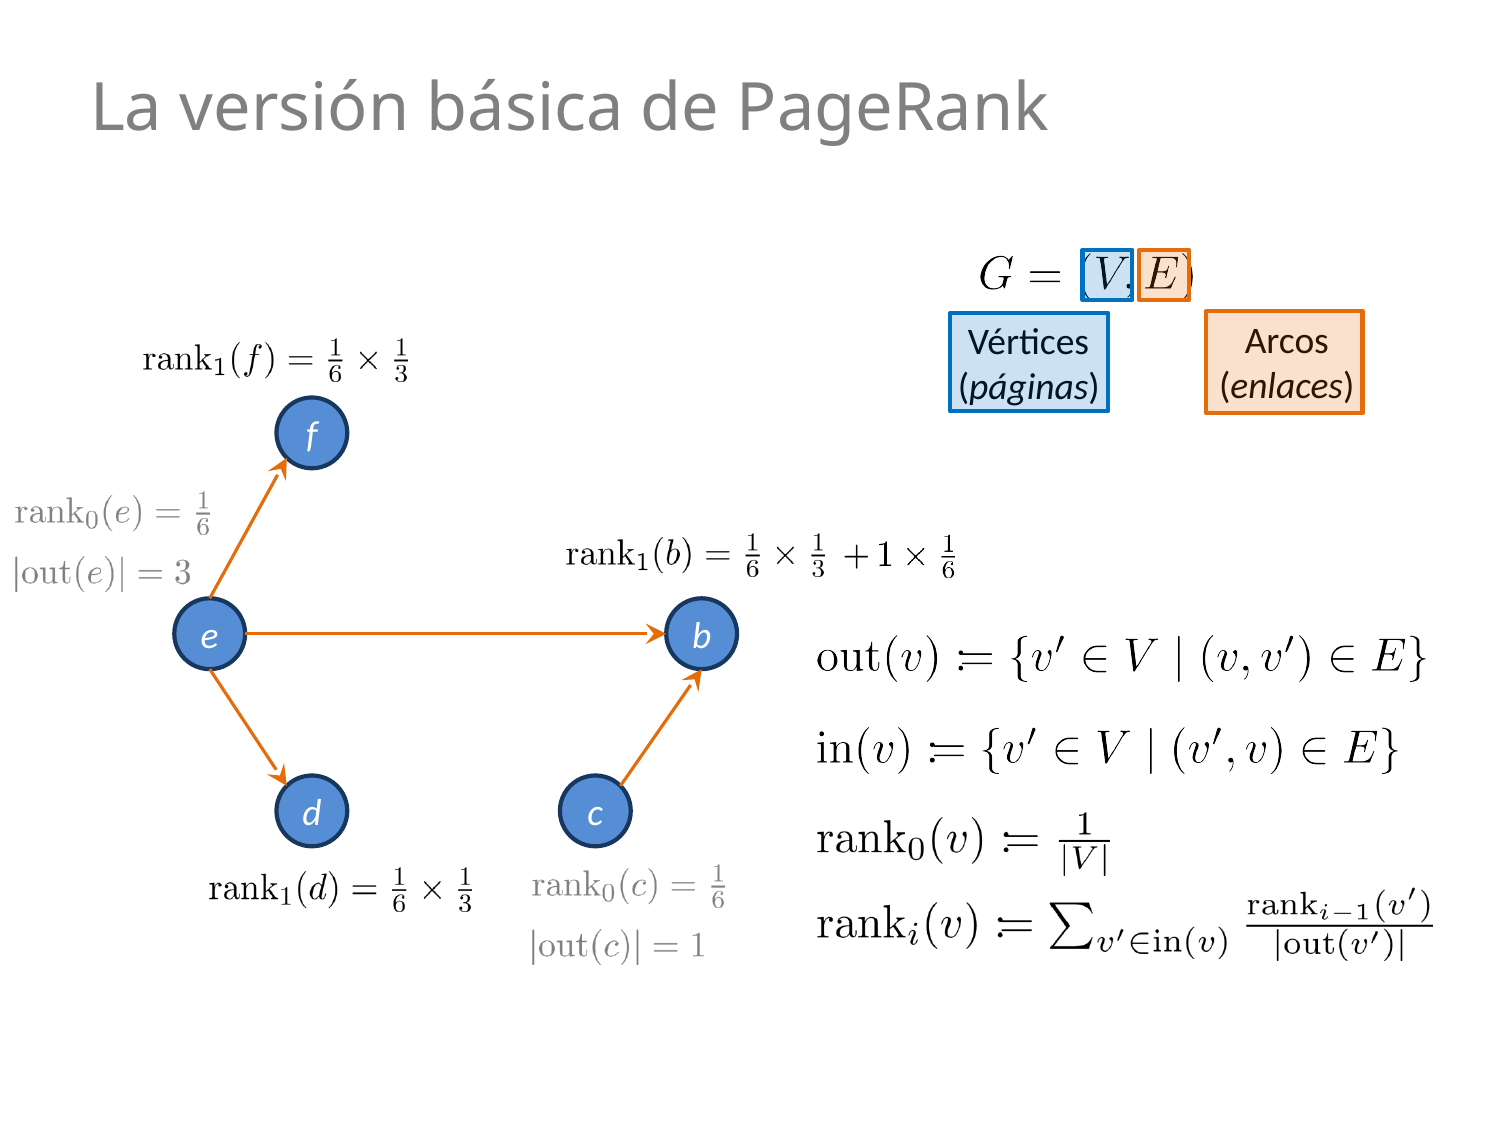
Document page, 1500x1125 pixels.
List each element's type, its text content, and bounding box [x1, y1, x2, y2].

picture [531, 929, 704, 966]
picture [15, 556, 190, 593]
title La versión básica de PageRank [75, 45, 1425, 163]
picture [531, 864, 726, 908]
picture [143, 338, 408, 383]
picture [15, 491, 210, 535]
text_box b [664, 596, 740, 672]
text_box Arcos (enlaces) [1204, 308, 1370, 414]
text_box [1080, 248, 1134, 252]
picture [843, 534, 955, 579]
picture [817, 887, 1433, 961]
picture [816, 812, 1110, 876]
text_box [620, 668, 702, 787]
text_box [1137, 248, 1191, 252]
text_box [209, 457, 288, 599]
text_box [1204, 309, 1365, 415]
text_box d [274, 773, 350, 849]
picture [816, 727, 1398, 774]
picture [980, 253, 1193, 301]
text_box c [557, 773, 633, 849]
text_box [209, 668, 288, 787]
picture [817, 635, 1426, 682]
text_box e [172, 596, 248, 671]
text_box [948, 311, 1110, 413]
text_box Vértices (páginas) [942, 309, 1115, 414]
picture [566, 533, 826, 578]
text_box f [274, 395, 350, 471]
picture [209, 867, 472, 912]
